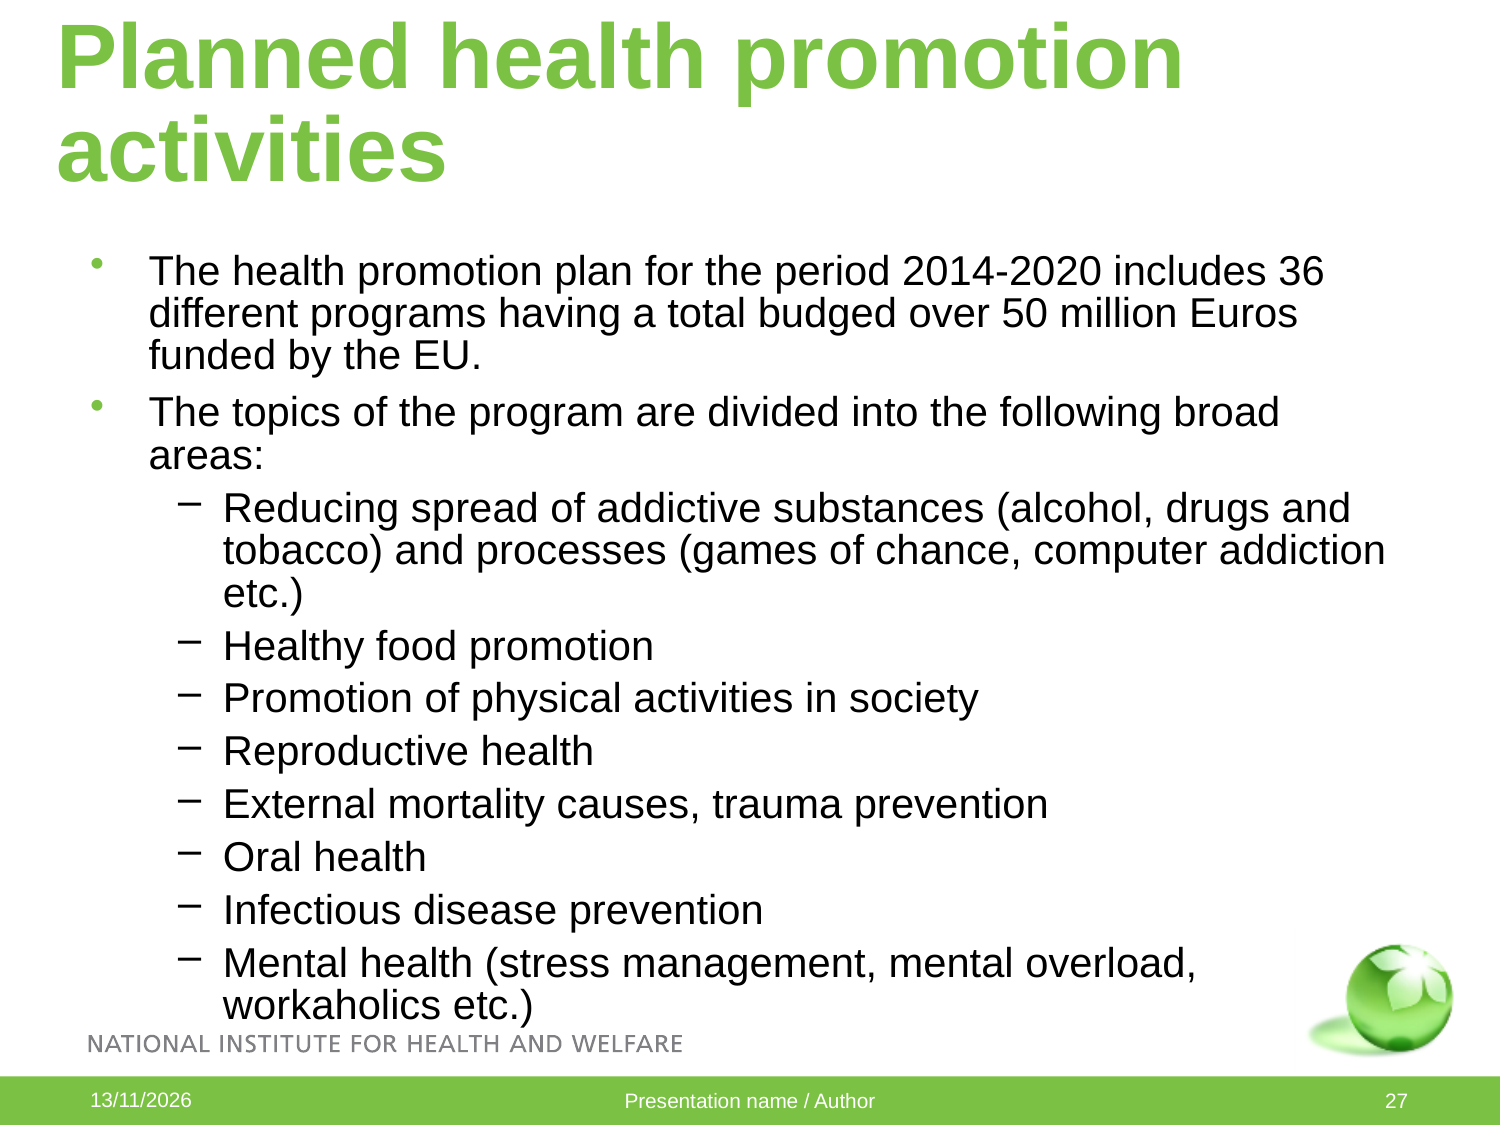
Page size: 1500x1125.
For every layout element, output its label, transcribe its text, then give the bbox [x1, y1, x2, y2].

picture [1294, 928, 1471, 1071]
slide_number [74, 1080, 255, 1118]
slide_number 27 [1245, 1082, 1424, 1118]
footer Presentation name / Author [253, 1082, 1245, 1118]
list The health promotion plan for the period 2014-2020 includes 36 different programs having a total budged over 50 million Euros funded by the EU. The topics of the program are divided into the following broad areas: Reducing spread of addictive substances (alcohol, drugs and tobacco) and processes (games of chance, computer addiction etc.) Healthy food promotion Promotion of physical activities in society Reproductive health External mortality causes, trauma prevention Oral health Infectious disease prevention Mental health (stress management, mental overload, workaholics etc.) [74, 243, 1424, 1012]
title Planned health promotion activities [41, 0, 1471, 209]
